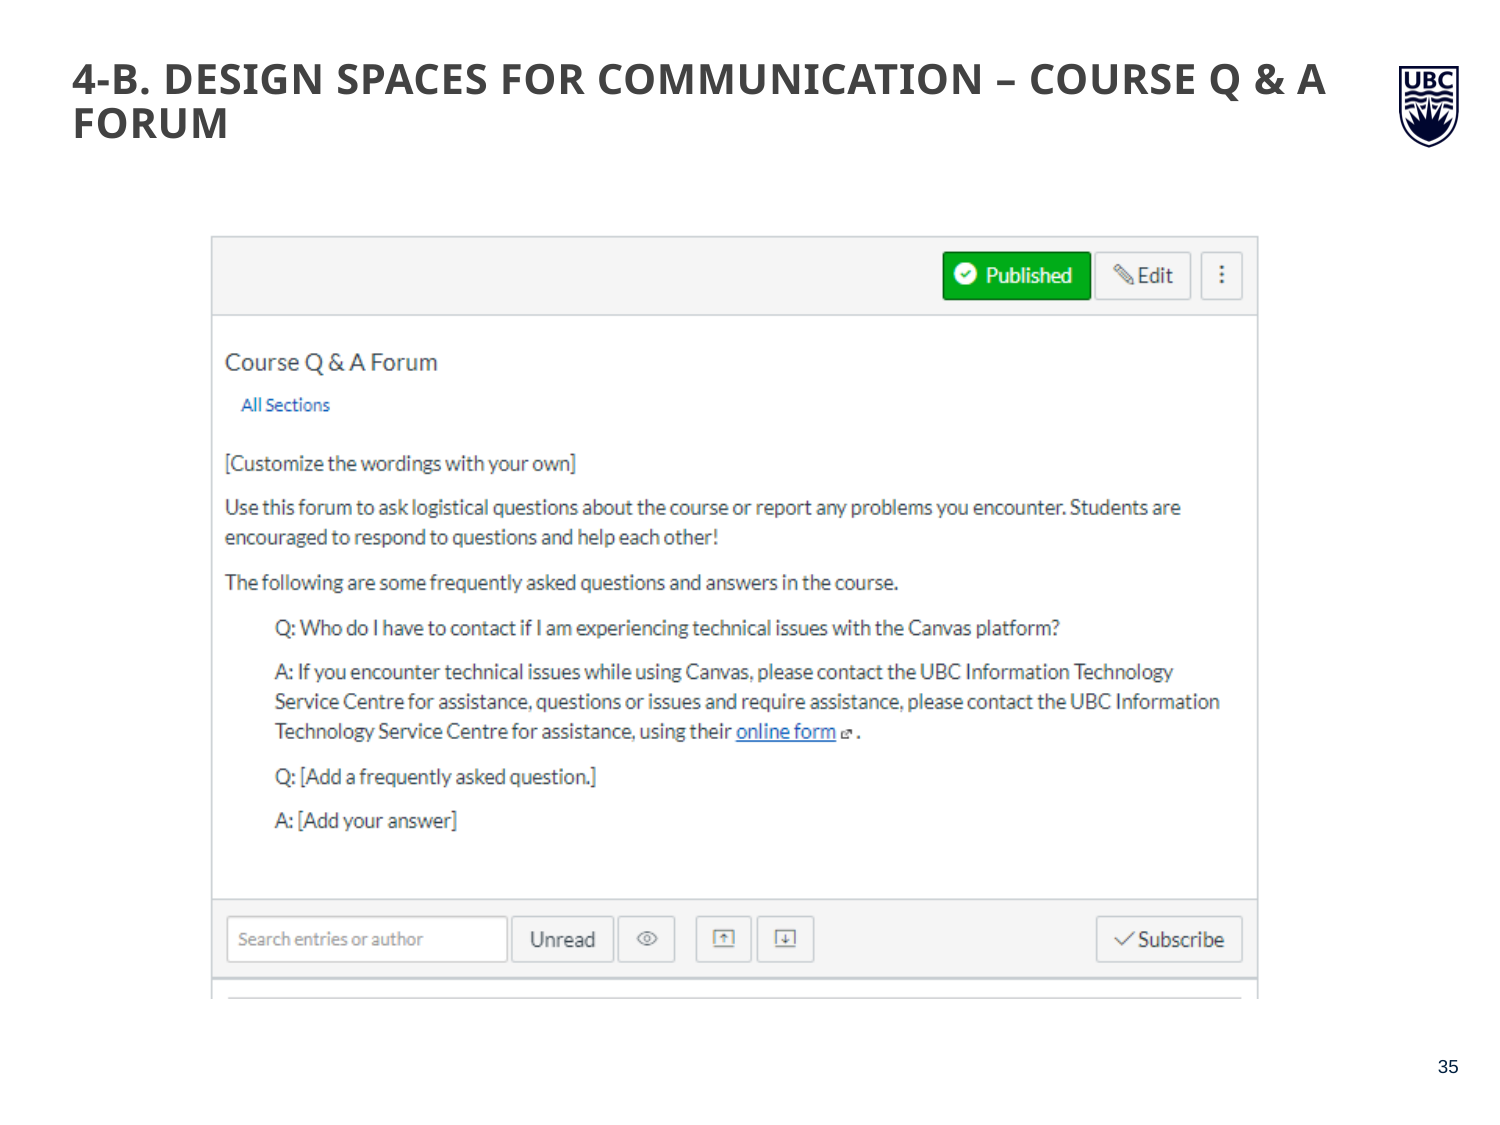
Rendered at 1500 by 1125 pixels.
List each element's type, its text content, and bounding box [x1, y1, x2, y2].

list 4-b. Design Spaces for Communication – Course Q & A forum [72, 51, 1329, 155]
picture [1399, 66, 1459, 148]
picture [194, 219, 1277, 999]
